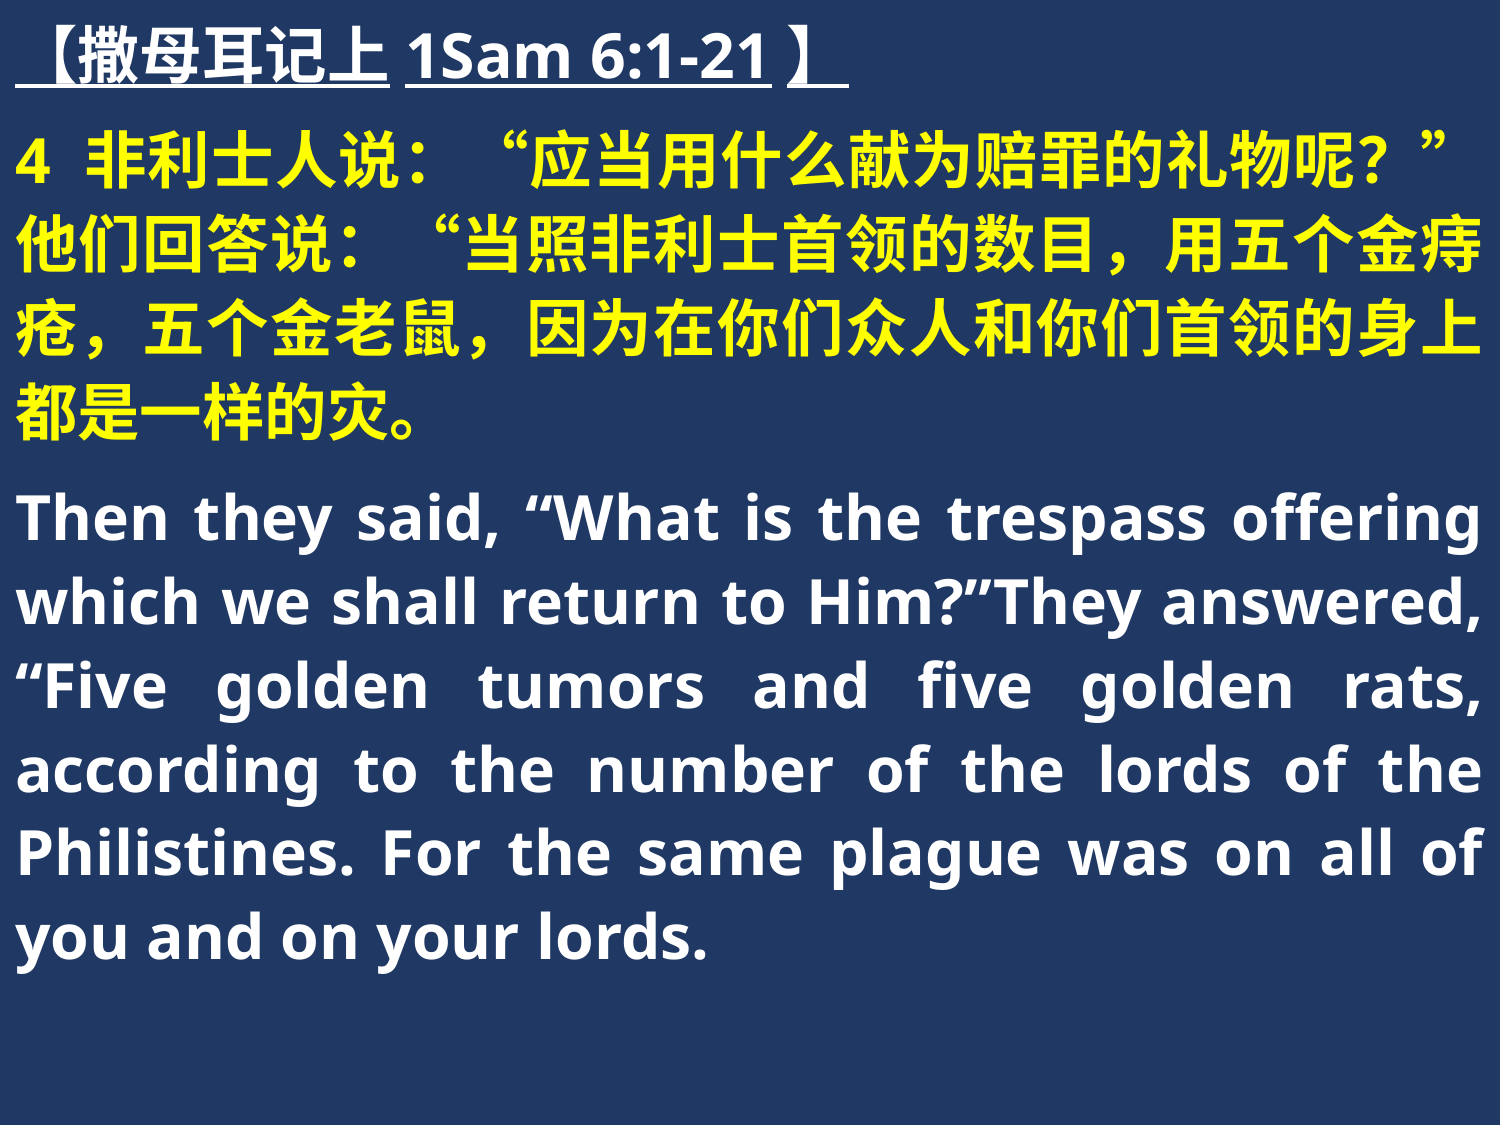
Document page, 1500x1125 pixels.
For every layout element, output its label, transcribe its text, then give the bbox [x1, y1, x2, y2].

list 【撒母耳记上1Sam 6:1-21】 4 非利士人说：“应当用什么献为赔罪的礼物呢？”他们回答说：“当照非利士首领的数目，用五个金痔疮，五个金老鼠，因为在你们众人和你们首领的身上都是一样的灾。 Then they said, “What is the trespass offering which we shall return to Him?”They answered, “Five golden tumors and five golden rats, according to the number of the lords of the Philistines. For the same plague was on all of you and on your lords. [0, 0, 1500, 1125]
